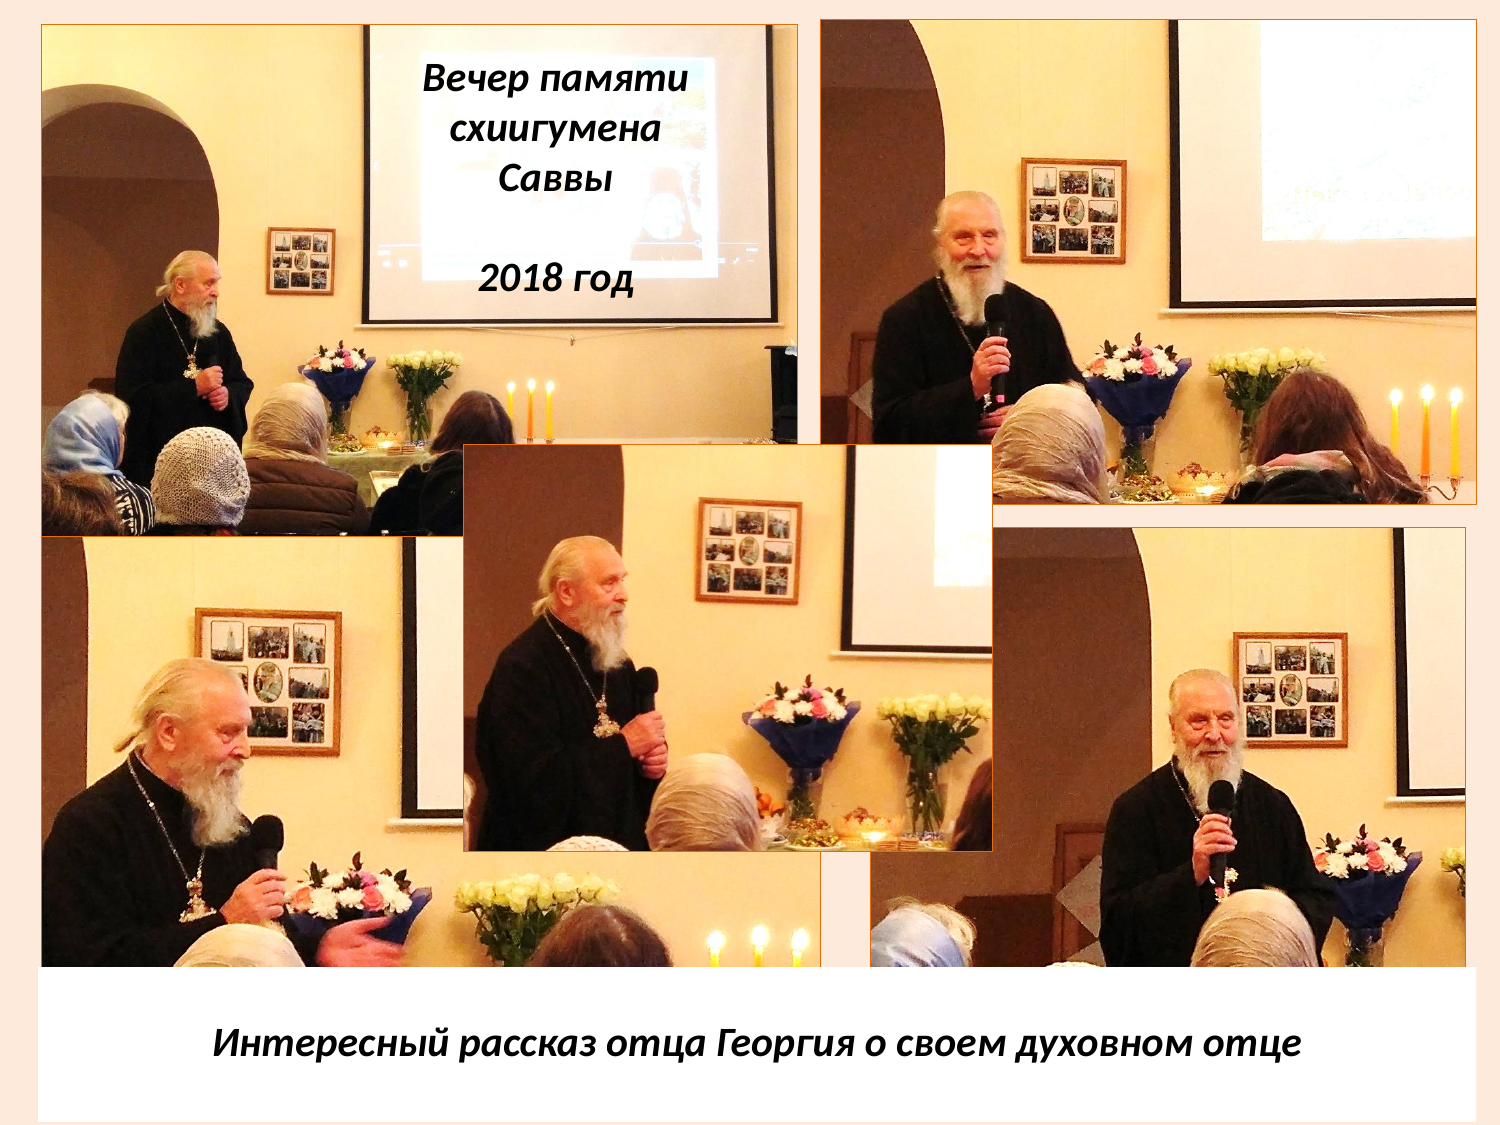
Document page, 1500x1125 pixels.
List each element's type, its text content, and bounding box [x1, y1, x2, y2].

text_box Интересный рассказ отца Георгия о своем духовном отце [38, 967, 1477, 1122]
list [41, 24, 798, 538]
picture [41, 18, 1477, 1070]
